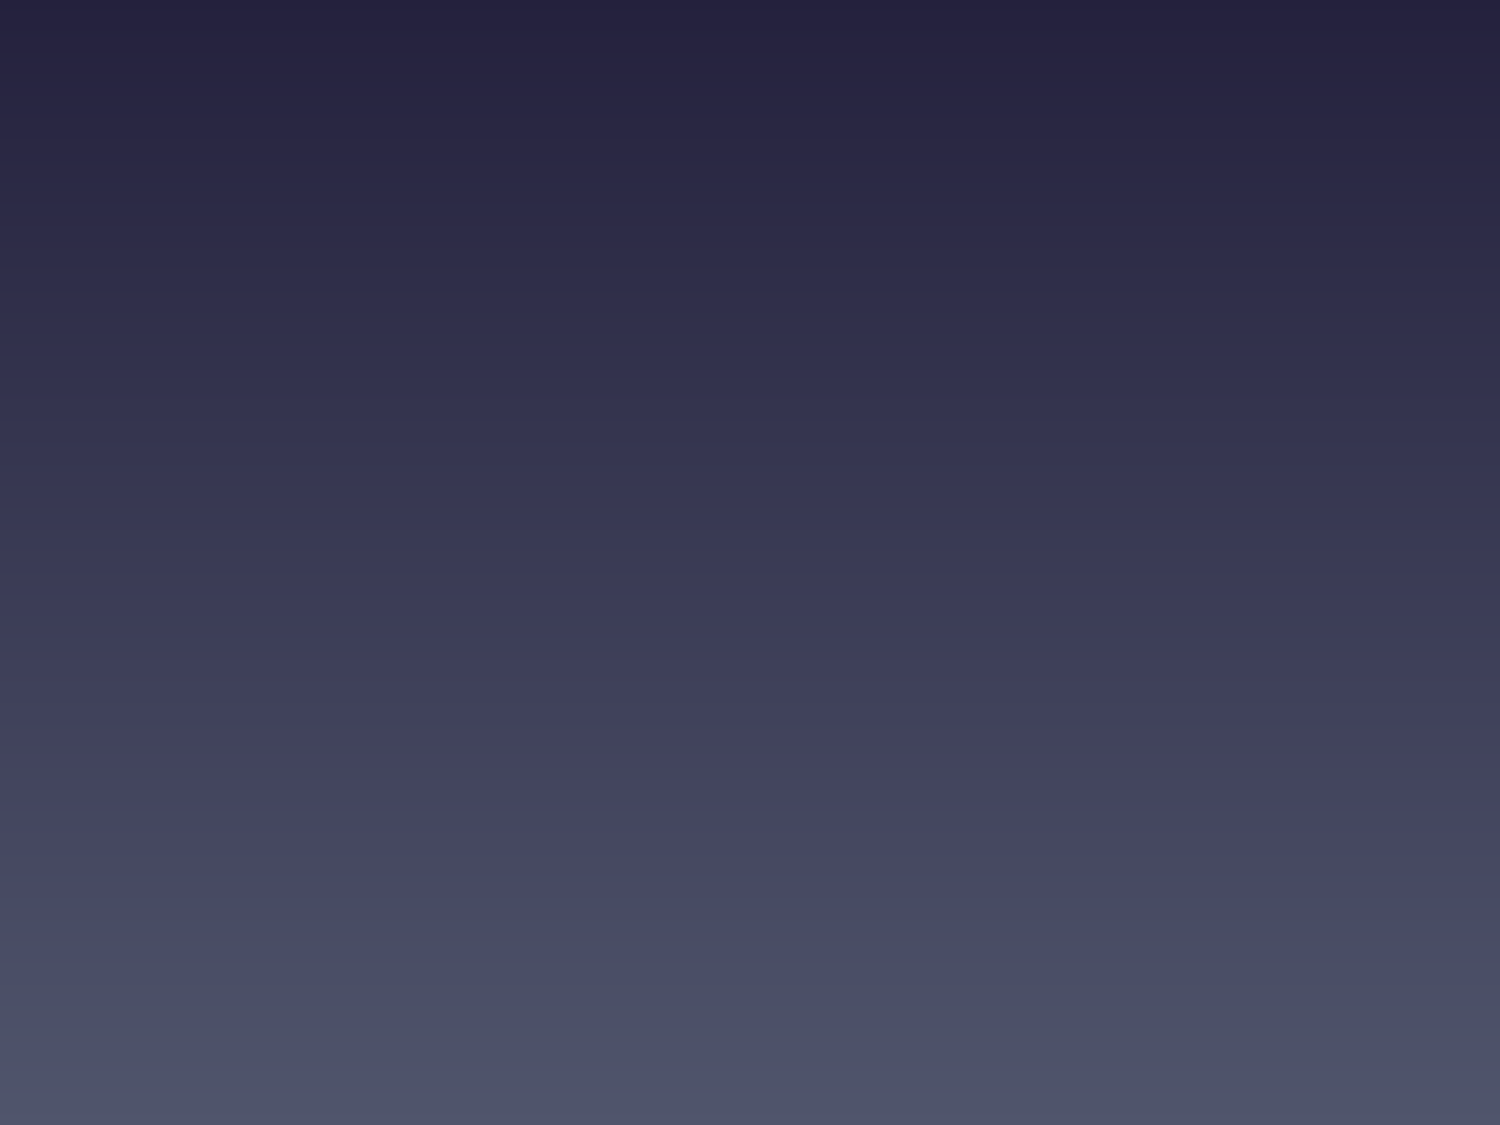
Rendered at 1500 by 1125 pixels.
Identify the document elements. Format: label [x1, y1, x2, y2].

text_box [69, 48, 1433, 1088]
